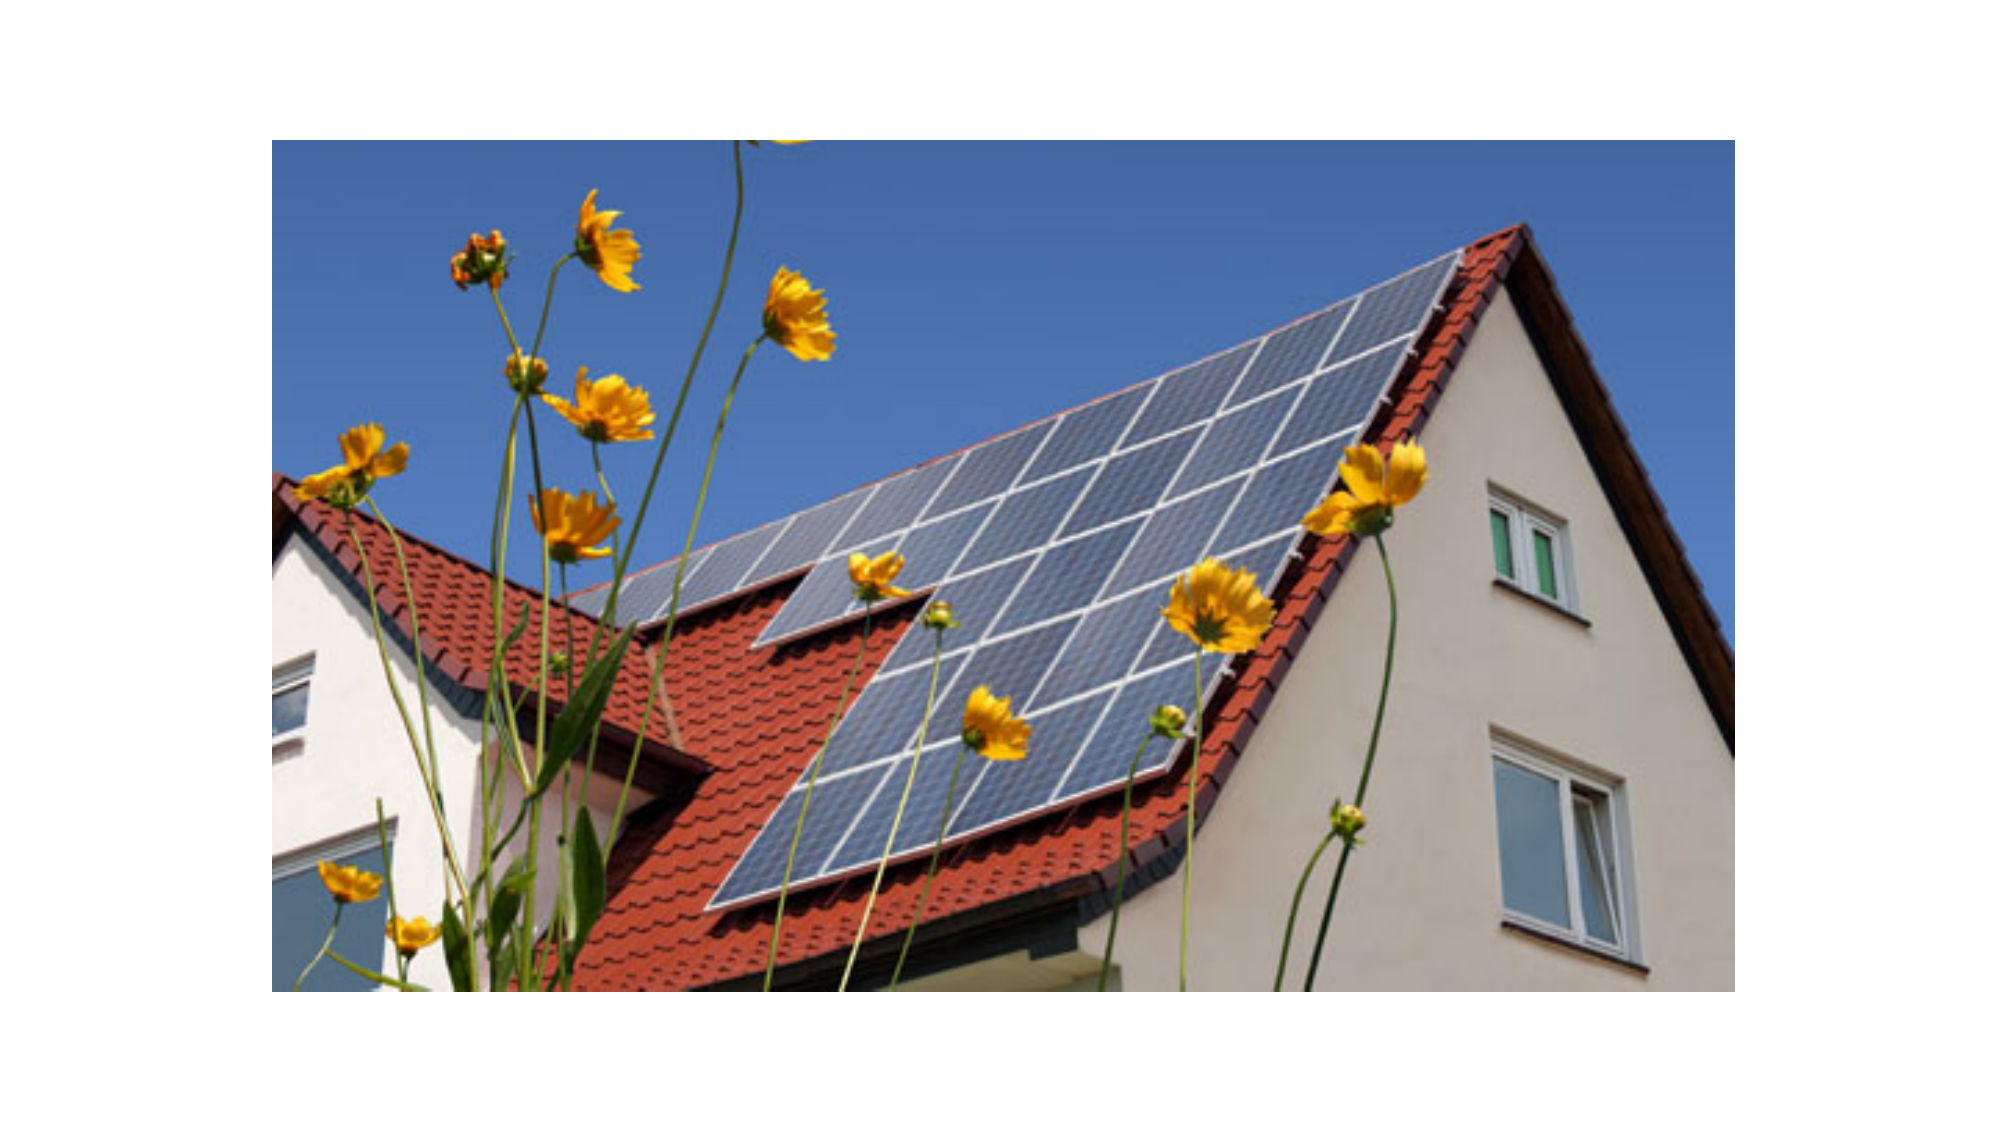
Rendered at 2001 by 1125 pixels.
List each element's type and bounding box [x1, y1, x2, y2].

picture [272, 140, 1735, 992]
